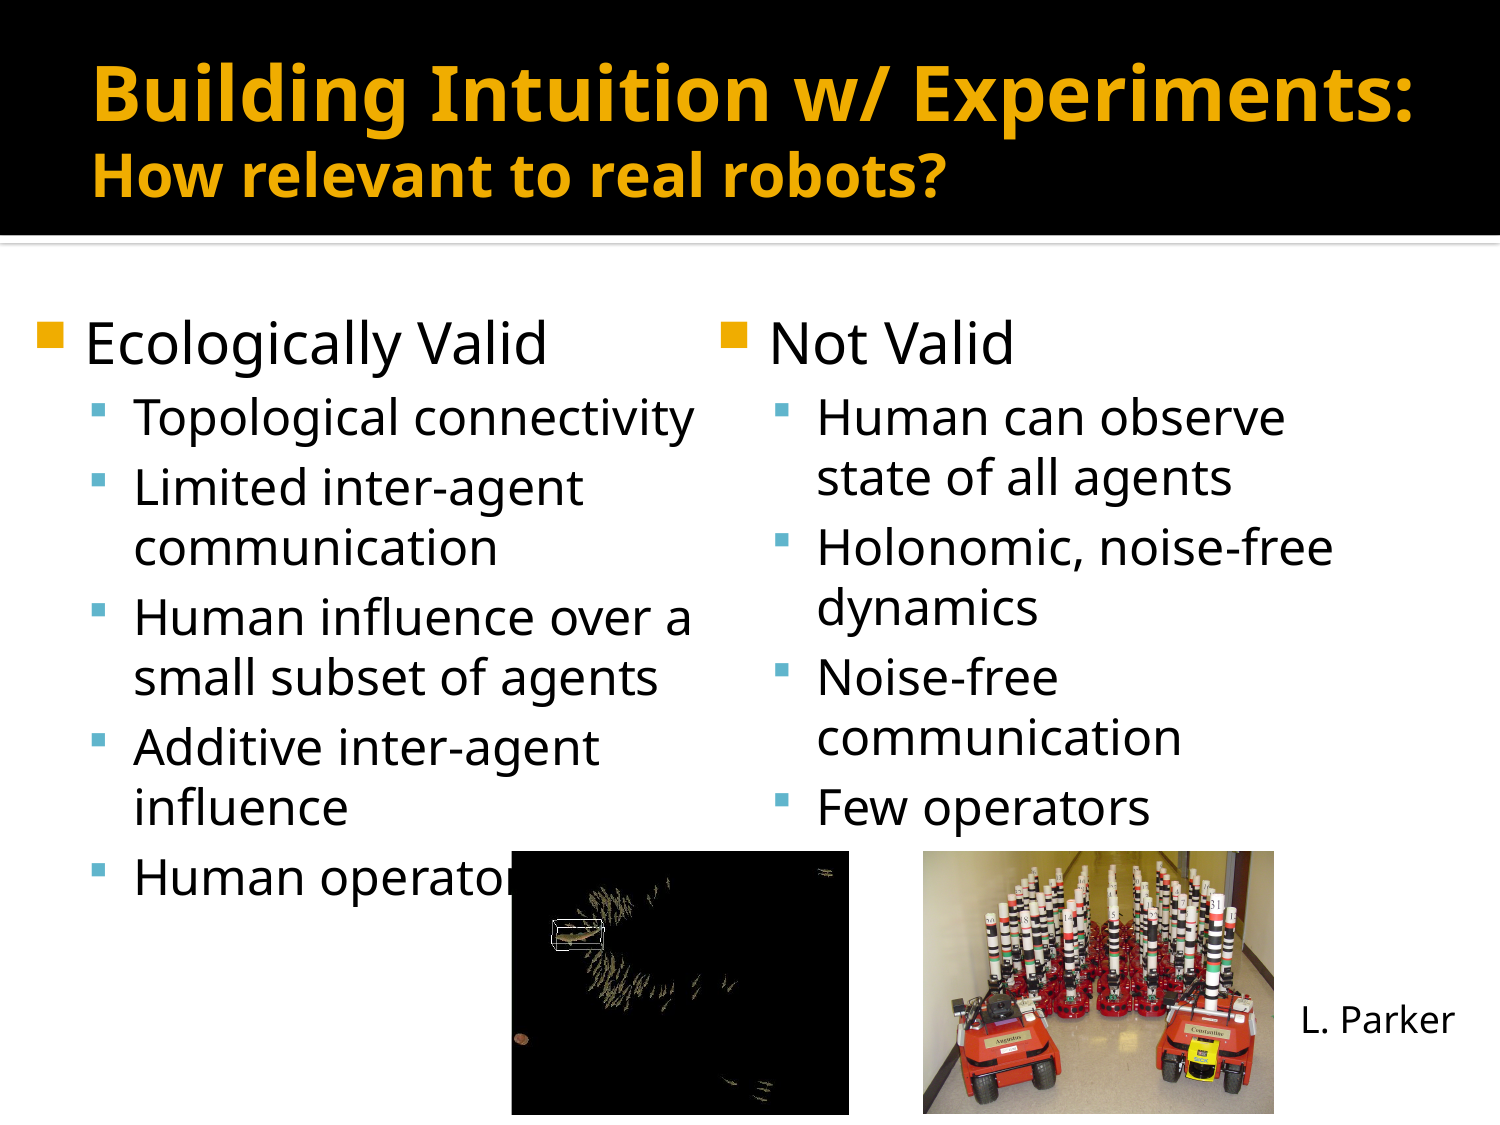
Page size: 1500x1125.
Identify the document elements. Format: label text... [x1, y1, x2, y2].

list Ecologically Valid Topological connectivity Limited inter-agent communication Human influence over a small subset of agents Additive inter-agent influence Human operators [0, 291, 687, 1050]
list Not Valid Human can observe state of all agents Holonomic, noise-free dynamics Noise-free communication Few operators [687, 291, 1425, 1050]
title Building Intuition w/ Experiments: How relevant to real robots? [75, 24, 1425, 231]
picture [511, 851, 849, 1115]
picture [923, 851, 1274, 1115]
text_box L. Parker [1285, 988, 1471, 1049]
